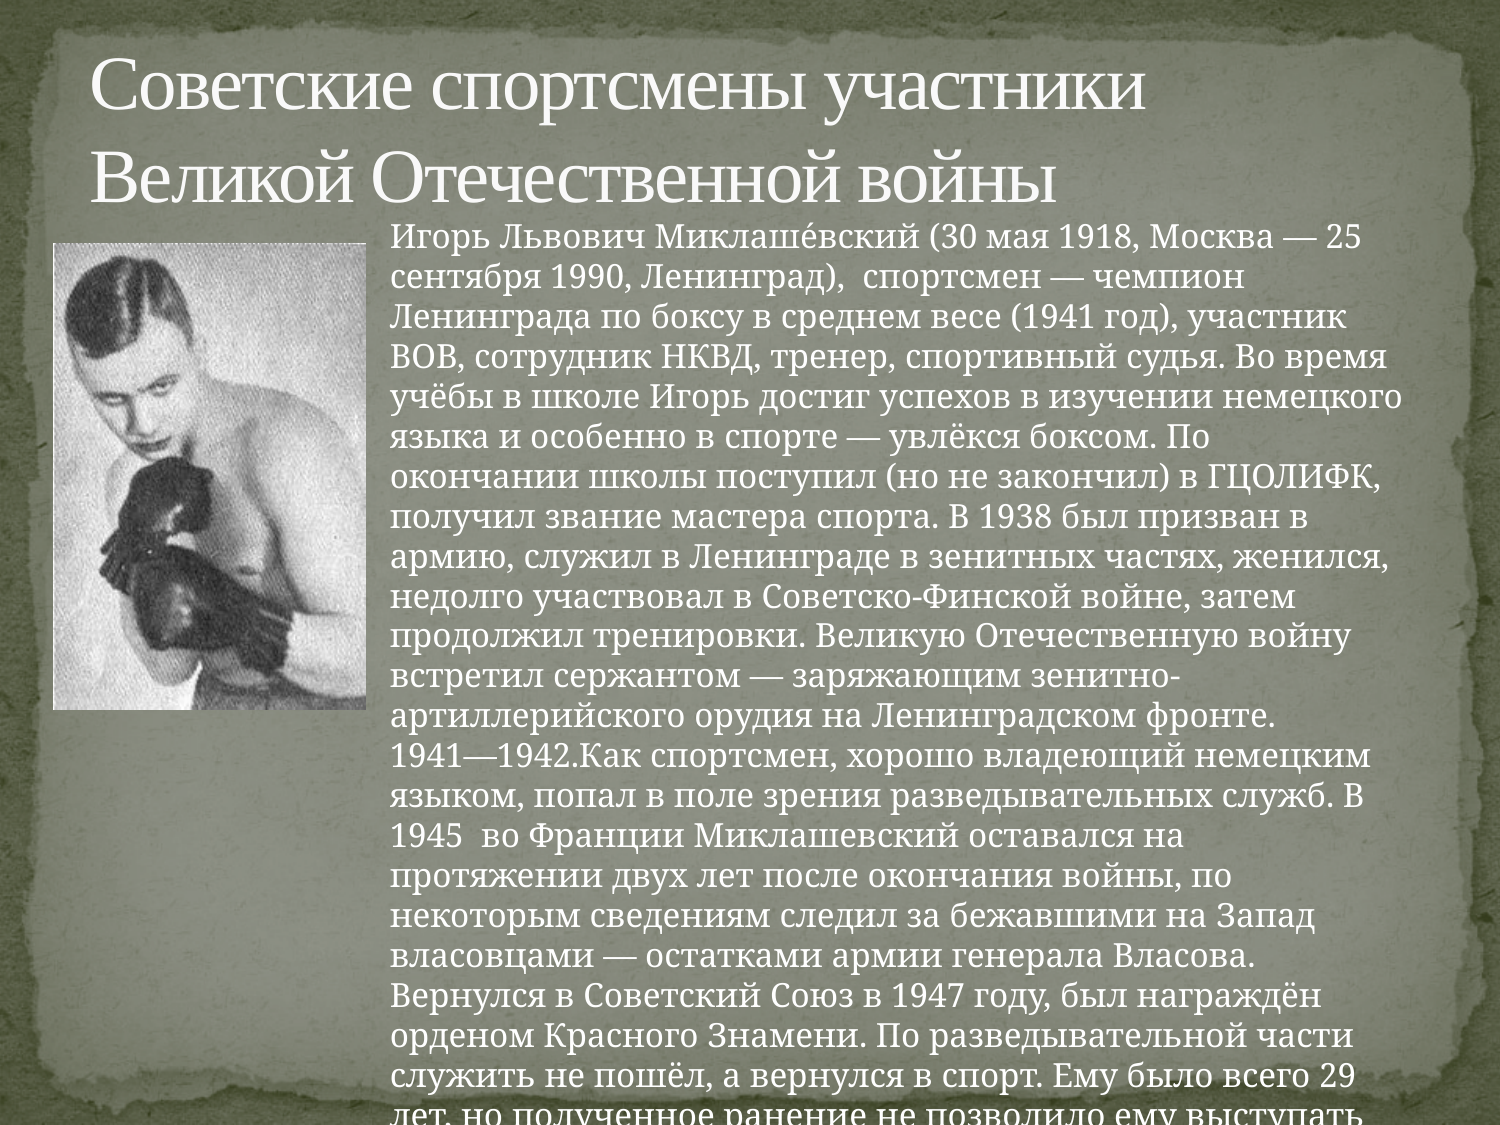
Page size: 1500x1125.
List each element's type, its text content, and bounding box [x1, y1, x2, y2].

text_box Игорь Львович Миклаше́вский (30 мая 1918, Москва — 25 сентября 1990, Ленинград), спортсмен — чемпион Ленинграда по боксу в среднем весе (1941 год), участник ВОВ, сотрудник НКВД, тренер, спортивный судья. Во время учёбы в школе Игорь достиг успехов в изучении немецкого языка и особенно в спорте — увлёкся боксом. По окончании школы поступил (но не закончил) в ГЦОЛИФК, получил звание мастера спорта. В 1938 был призван в армию, служил в Ленинграде в зенитных частях, женился, недолго участвовал в Советско-Финской войне, затем продолжил тренировки. Великую Отечественную войну встретил сержантом — заряжающим зенитно-артиллерийского орудия на Ленинградском фронте. 1941—1942.Как спортсмен, хорошо владеющий немецким языком, попал в поле зрения разведывательных служб. В 1945 во Франции Миклашевский оставался на протяжении двух лет после окончания войны, по некоторым сведениям следил за бежавшими на Запад власовцами — остатками армии генерала Власова. Вернулся в Советский Союз в 1947 году, был награждён орденом Красного Знамени. По разведывательной части служить не пошёл, а вернулся в спорт. Ему было всего 29 лет, но полученное ранение не позволило ему выступать на ринге. [375, 208, 1424, 1125]
title Советские спортсмены участники Великой Отечественной войны [74, 24, 1425, 225]
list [54, 245, 365, 709]
